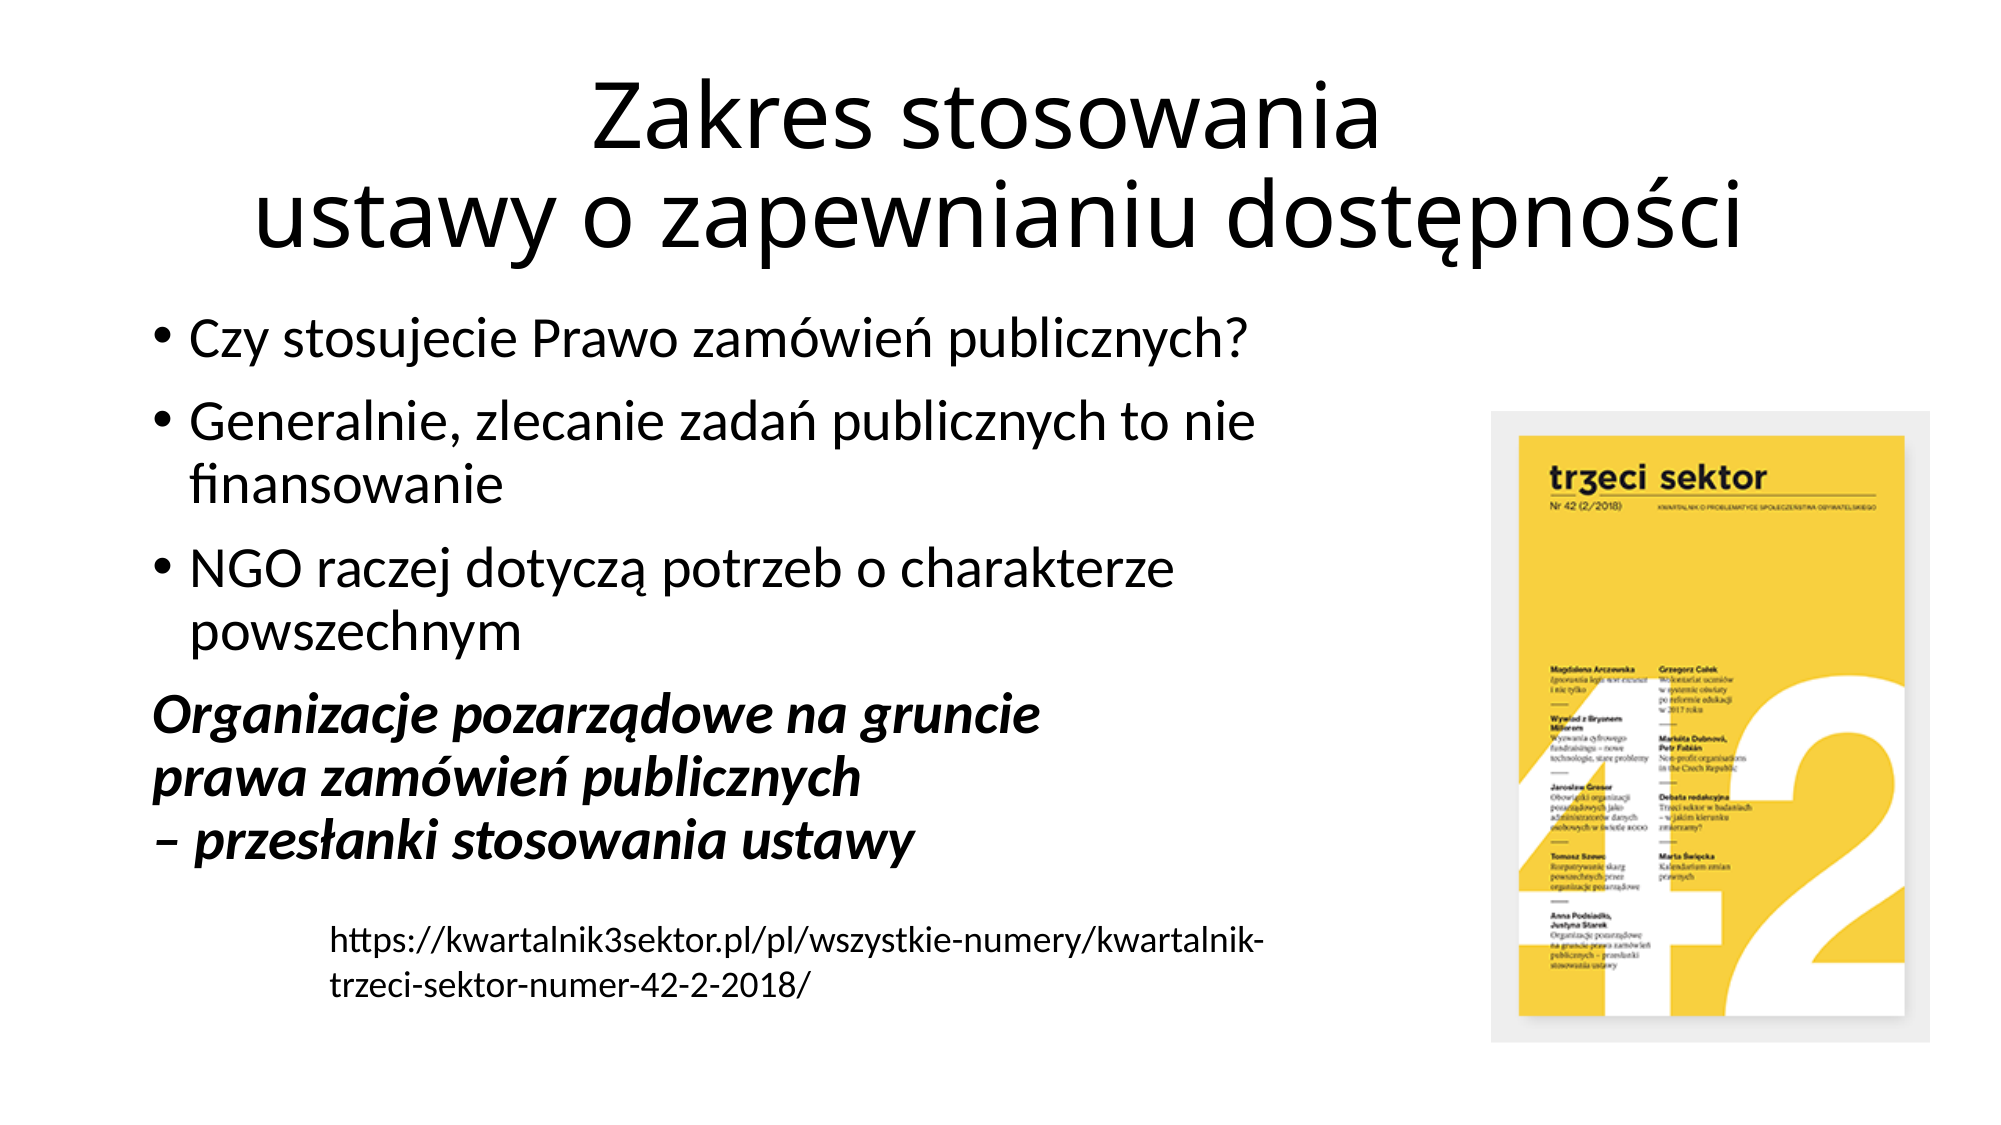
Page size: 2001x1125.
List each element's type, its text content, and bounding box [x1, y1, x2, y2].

title Zakres stosowania ustawy o zapewnianiu dostępności [137, 59, 1863, 278]
list Czy stosujecie Prawo zamówień publicznych? Generalnie, zlecanie zadań publicznych to nie finansowanie NGO raczej dotyczą potrzeb o charakterze powszechnym Organizacje pozarządowe na gruncie prawa zamówień publicznych – przesłanki stosowania ustawy [137, 299, 1439, 1014]
text_box https://kwartalnik3sektor.pl/pl/wszystkie-numery/kwartalnik-trzeci-sektor-numer-42-2-2018/ [314, 907, 1315, 1012]
picture [1491, 411, 1930, 1046]
